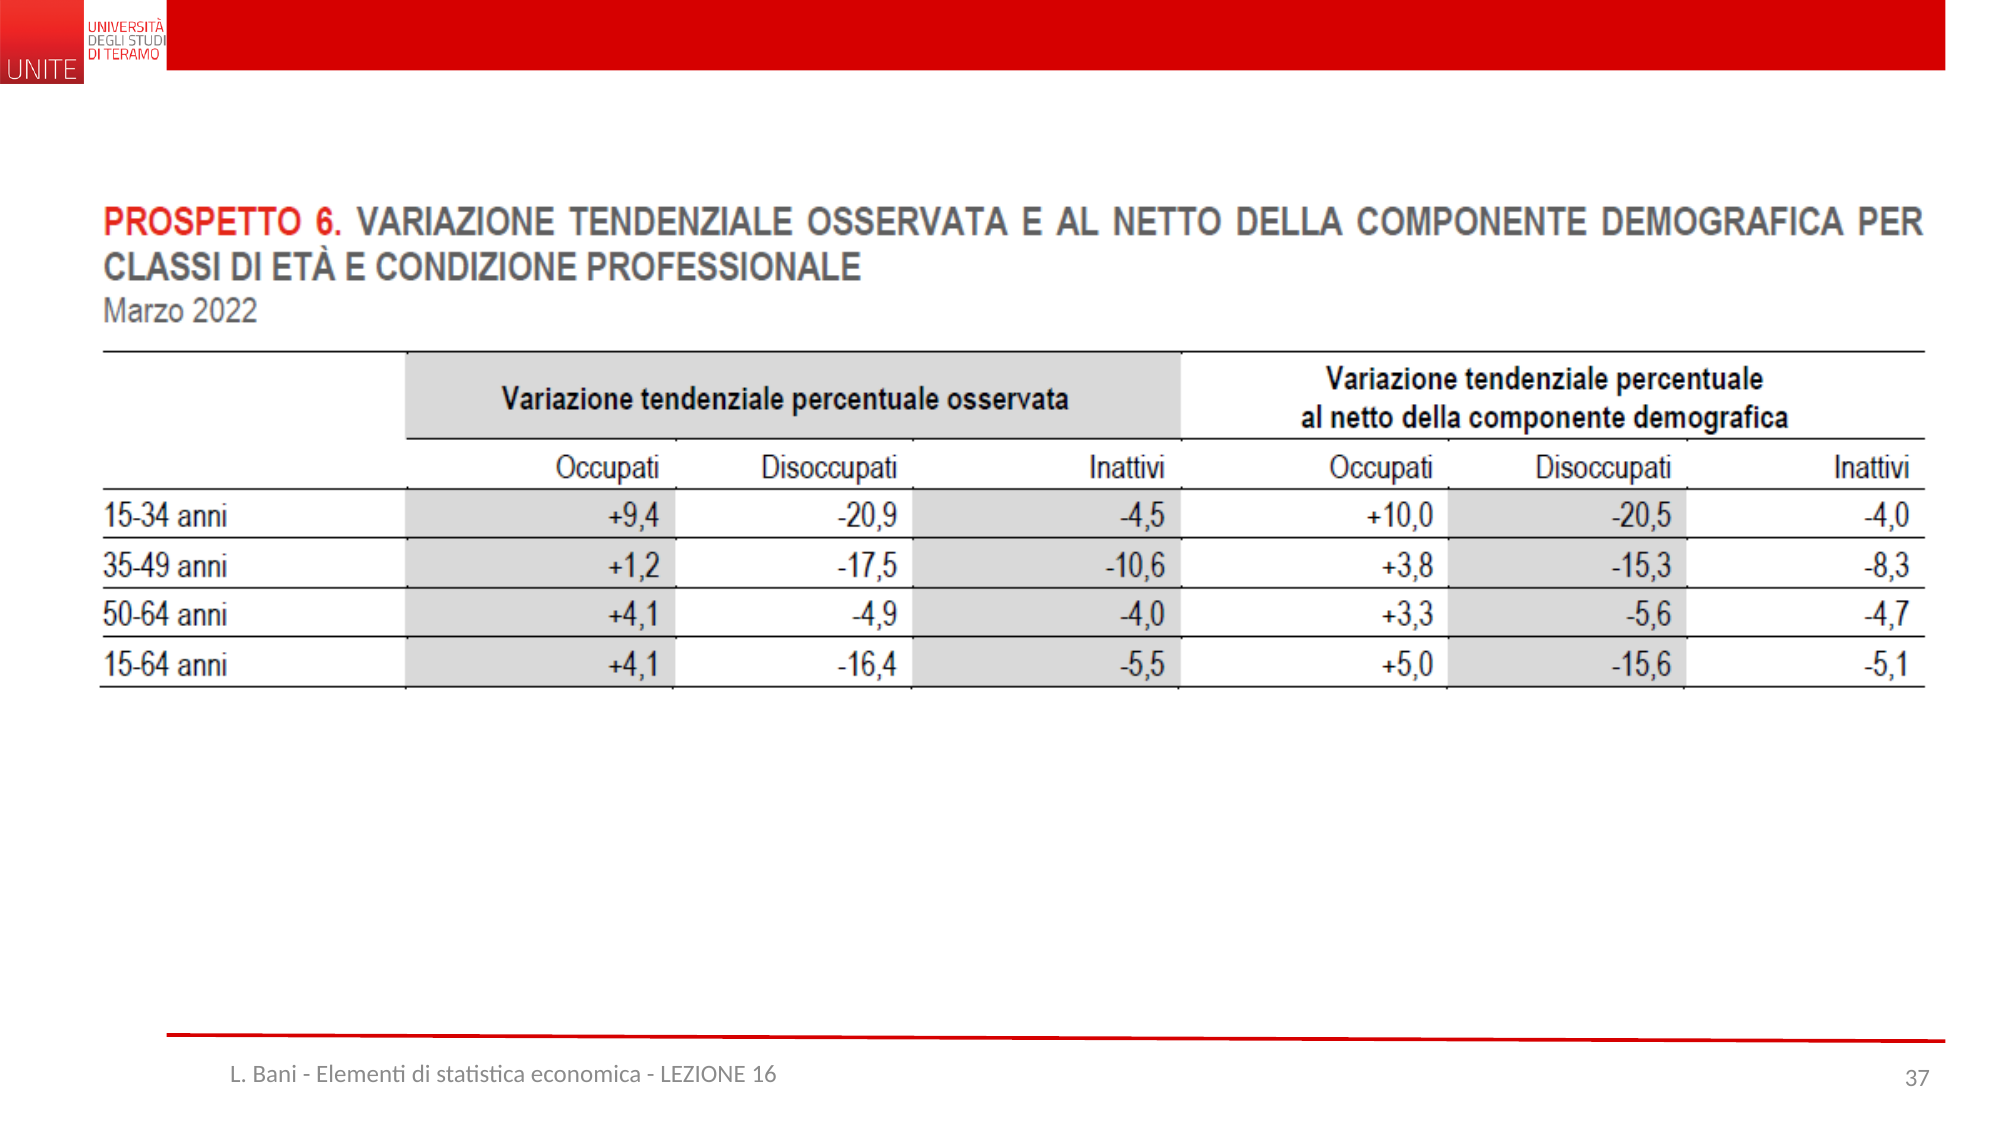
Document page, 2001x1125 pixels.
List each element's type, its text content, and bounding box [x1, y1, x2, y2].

picture [85, 202, 1946, 701]
picture [0, 0, 167, 84]
footer L. Bani - Elementi di statistica economica - LEZIONE 16 [166, 1042, 842, 1103]
slide_number 37 [1495, 1046, 1946, 1106]
